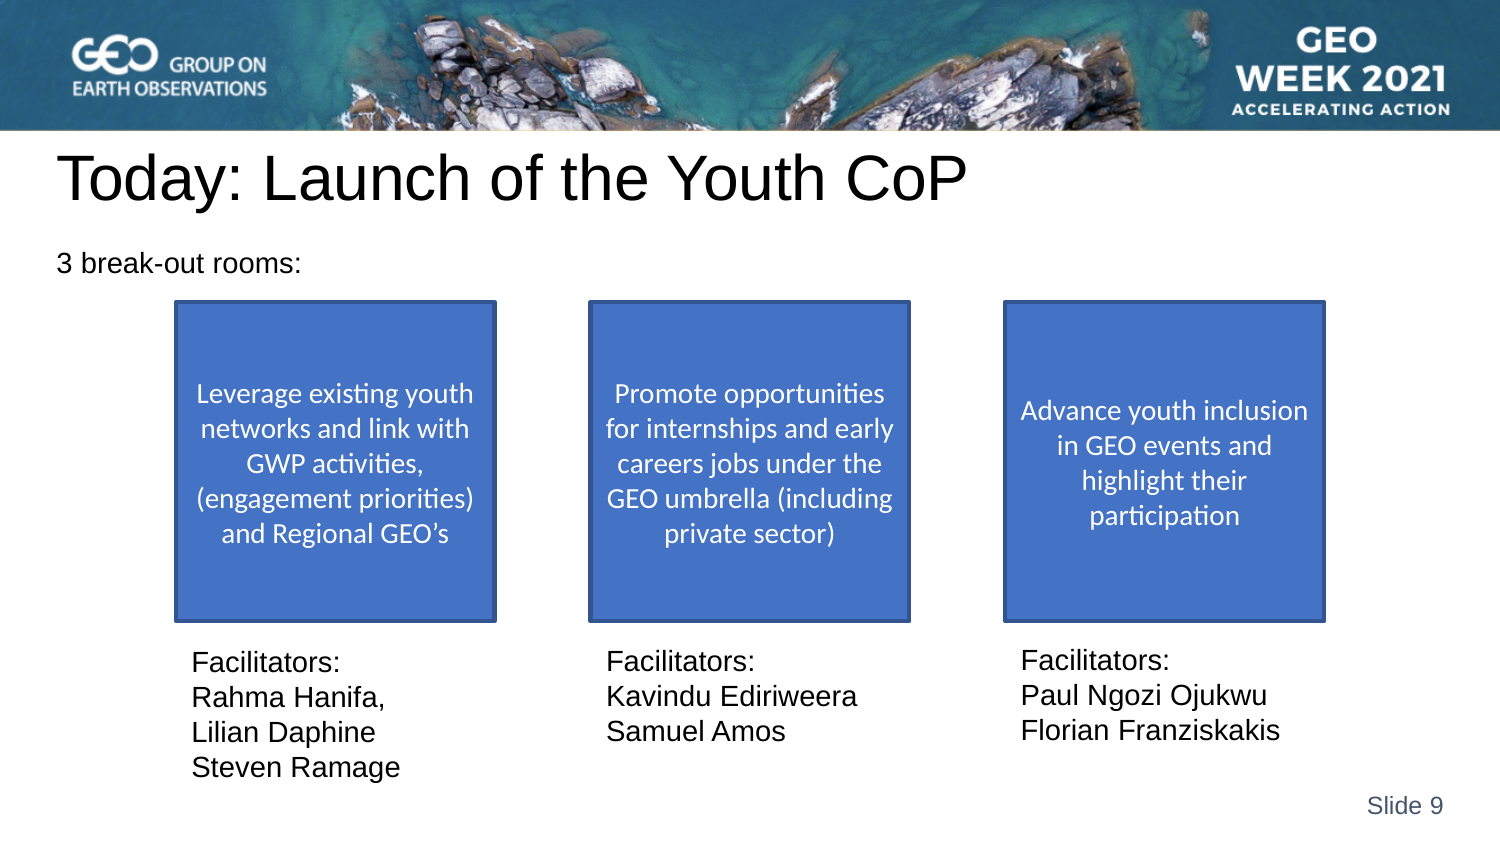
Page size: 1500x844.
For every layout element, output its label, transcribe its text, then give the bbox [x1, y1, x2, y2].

title Today: Launch of the Youth CoP [41, 137, 1459, 223]
text_box Facilitators: Rahma Hanifa, Lilian Daphine Steven Ramage [176, 635, 417, 791]
text_box Facilitators: Paul Ngozi Ojukwu Florian Franziskakis [1005, 634, 1297, 755]
text_box 3 break-out rooms: [41, 236, 318, 287]
picture [0, 0, 1500, 131]
slide_number Slide 8 [1234, 782, 1459, 828]
text_box Facilitators: Kavindu Ediriweera Samuel Amos [591, 634, 874, 755]
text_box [175, 301, 1325, 622]
